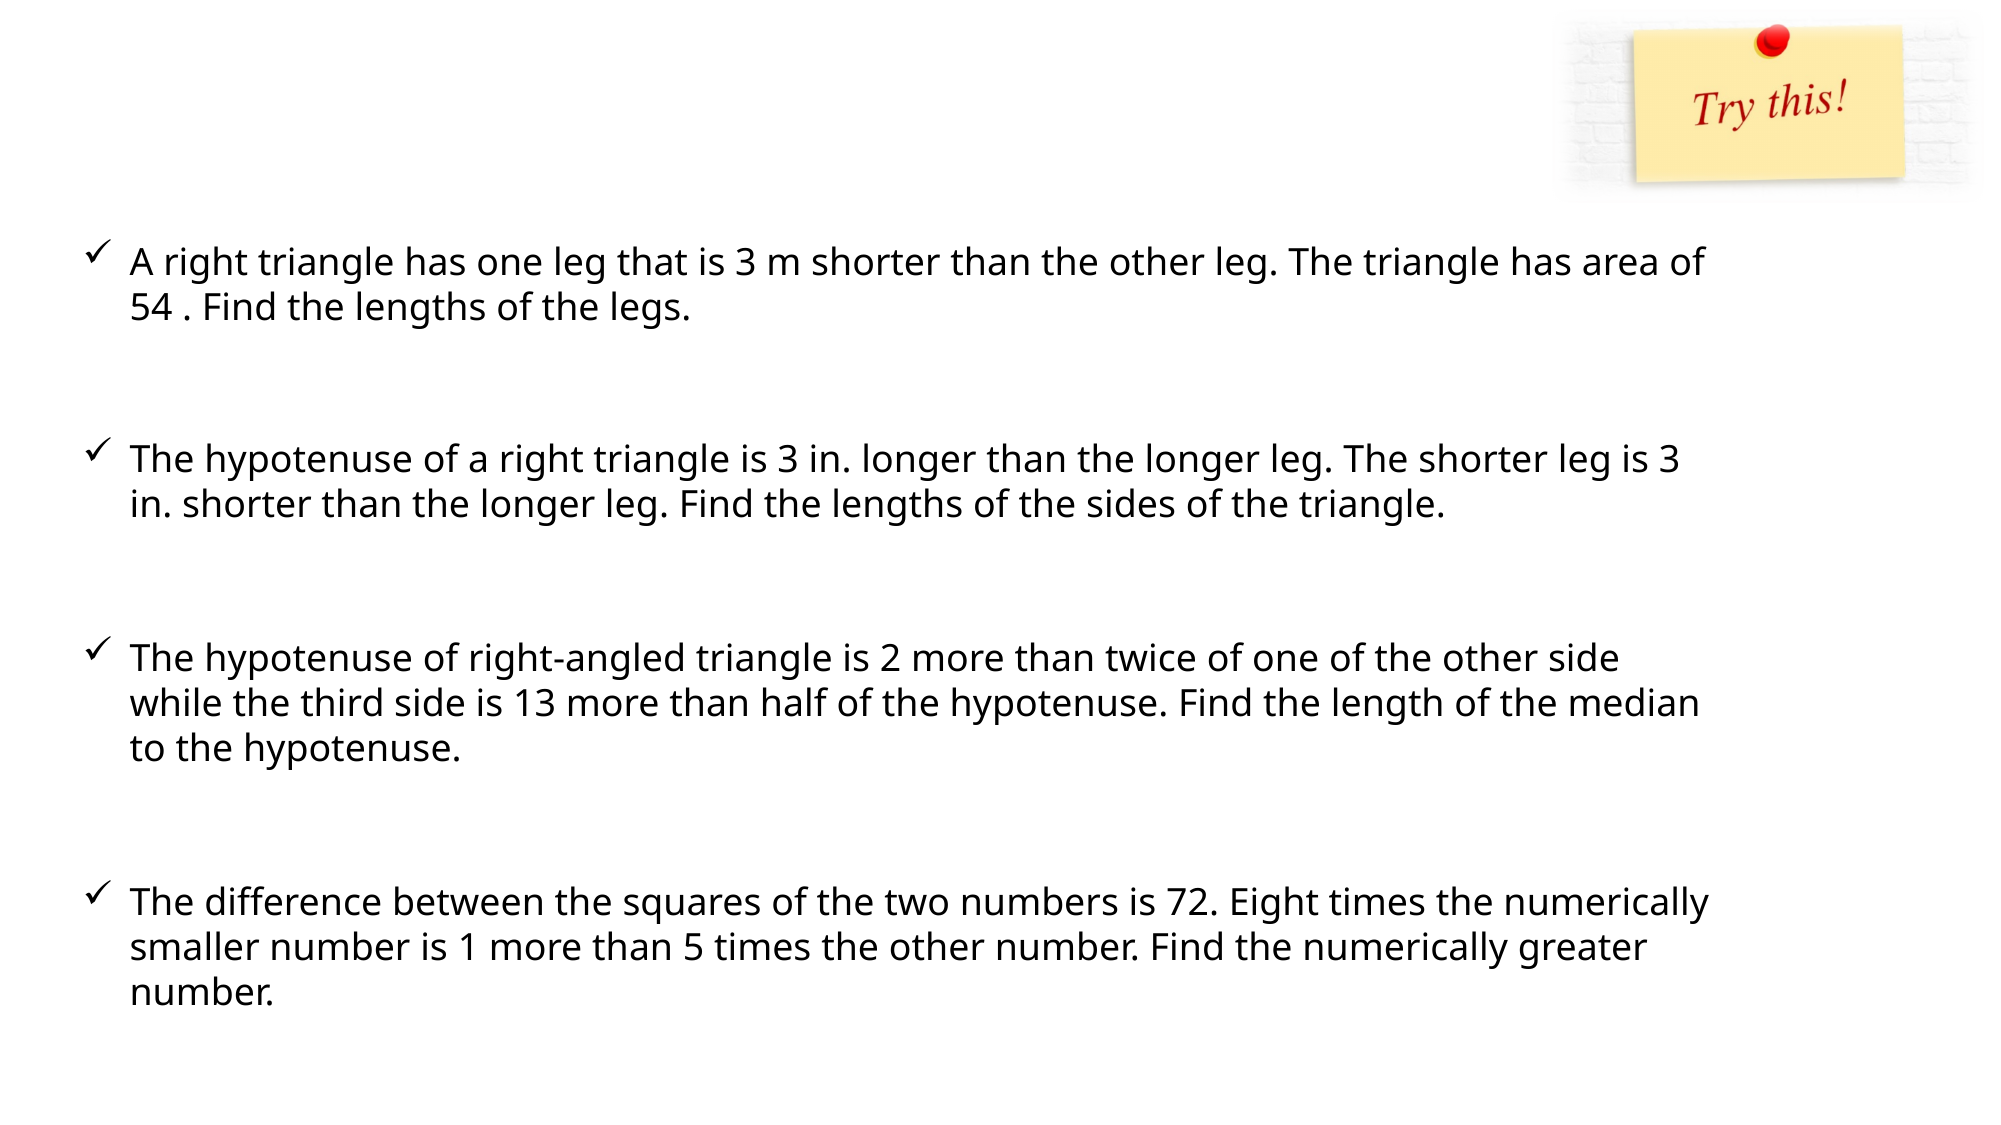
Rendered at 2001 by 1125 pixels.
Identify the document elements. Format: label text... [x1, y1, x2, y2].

text_box The hypotenuse of right-angled triangle is 2 more than twice of one of the other side while the third side is 13 more than half of the hypotenuse. Find the length of the median to the hypotenuse. [68, 626, 1736, 777]
text_box The hypotenuse of a right triangle is 3 in. longer than the longer leg. The shorter leg is 3 in. shorter than the longer leg. Find the lengths of the sides of the triangle. [68, 427, 1736, 533]
picture [1552, 9, 1984, 203]
text_box The difference between the squares of the two numbers is 72. Eight times the numerically smaller number is 1 more than 5 times the other number. Find the numerically greater number. [68, 870, 1736, 1021]
